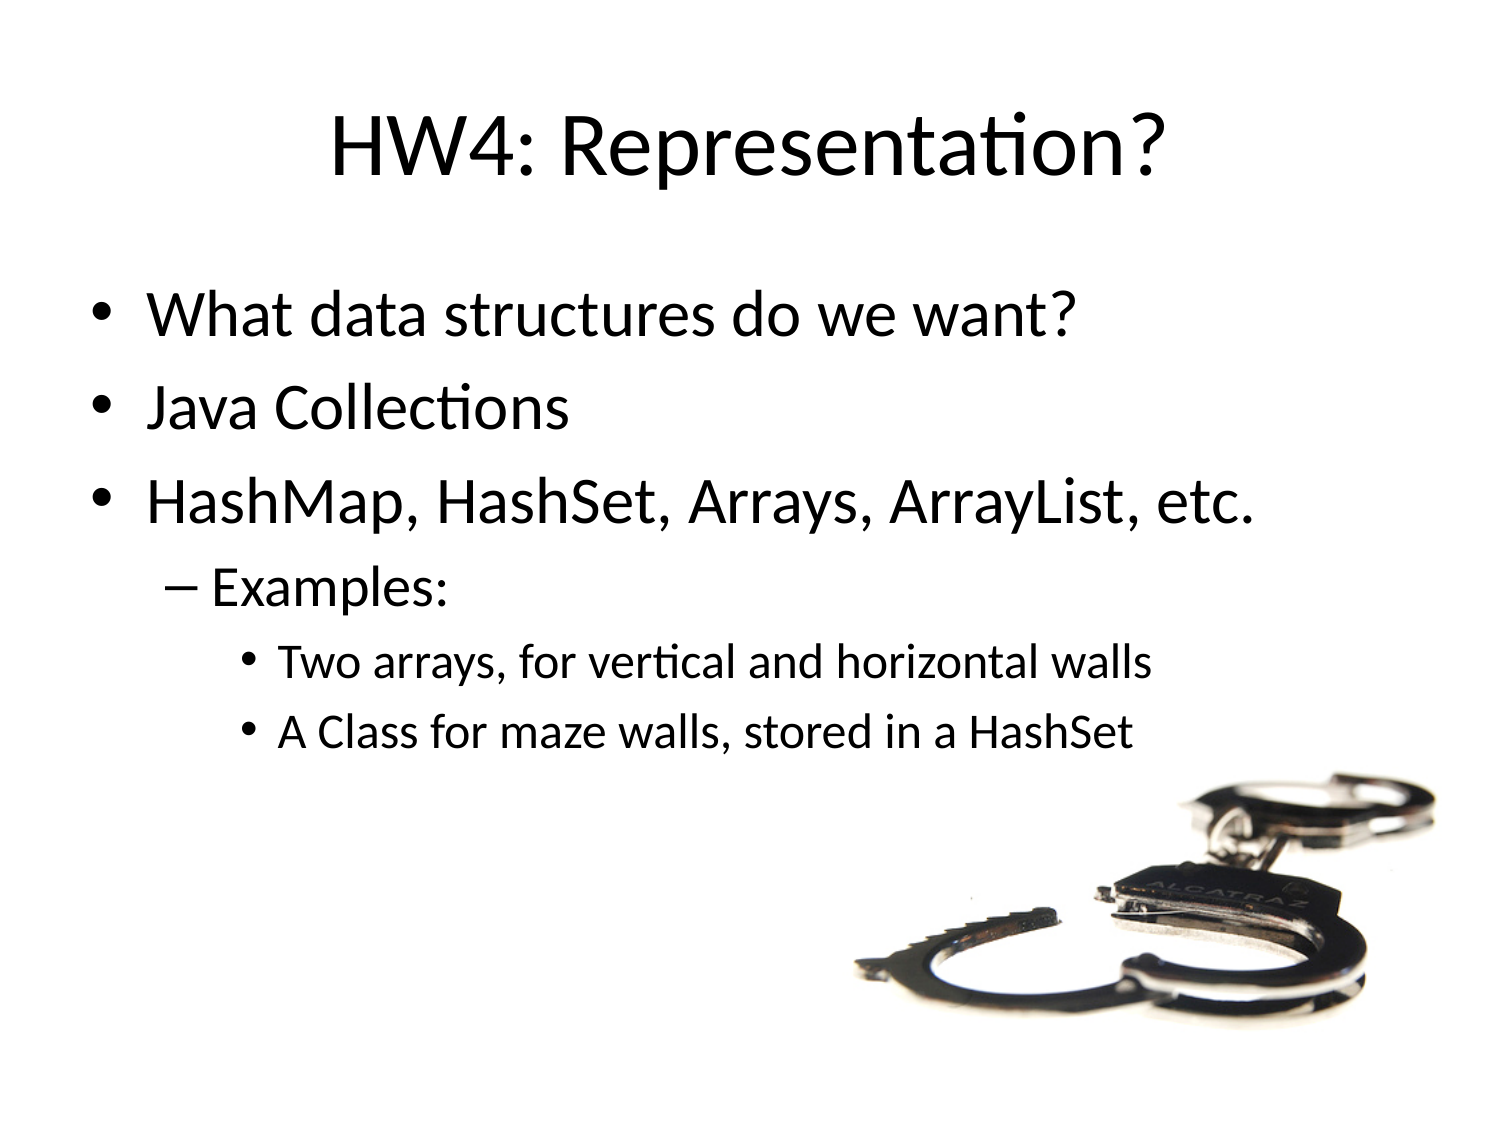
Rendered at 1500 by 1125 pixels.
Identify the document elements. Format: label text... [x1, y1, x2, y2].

title HW4: Representation? [75, 45, 1425, 233]
picture [831, 679, 1500, 1125]
list What data structures do we want? Java Collections HashMap, HashSet, Arrays, ArrayList, etc. Examples: Two arrays, for vertical and horizontal walls A Class for maze walls, stored in a HashSet [75, 262, 1425, 1005]
